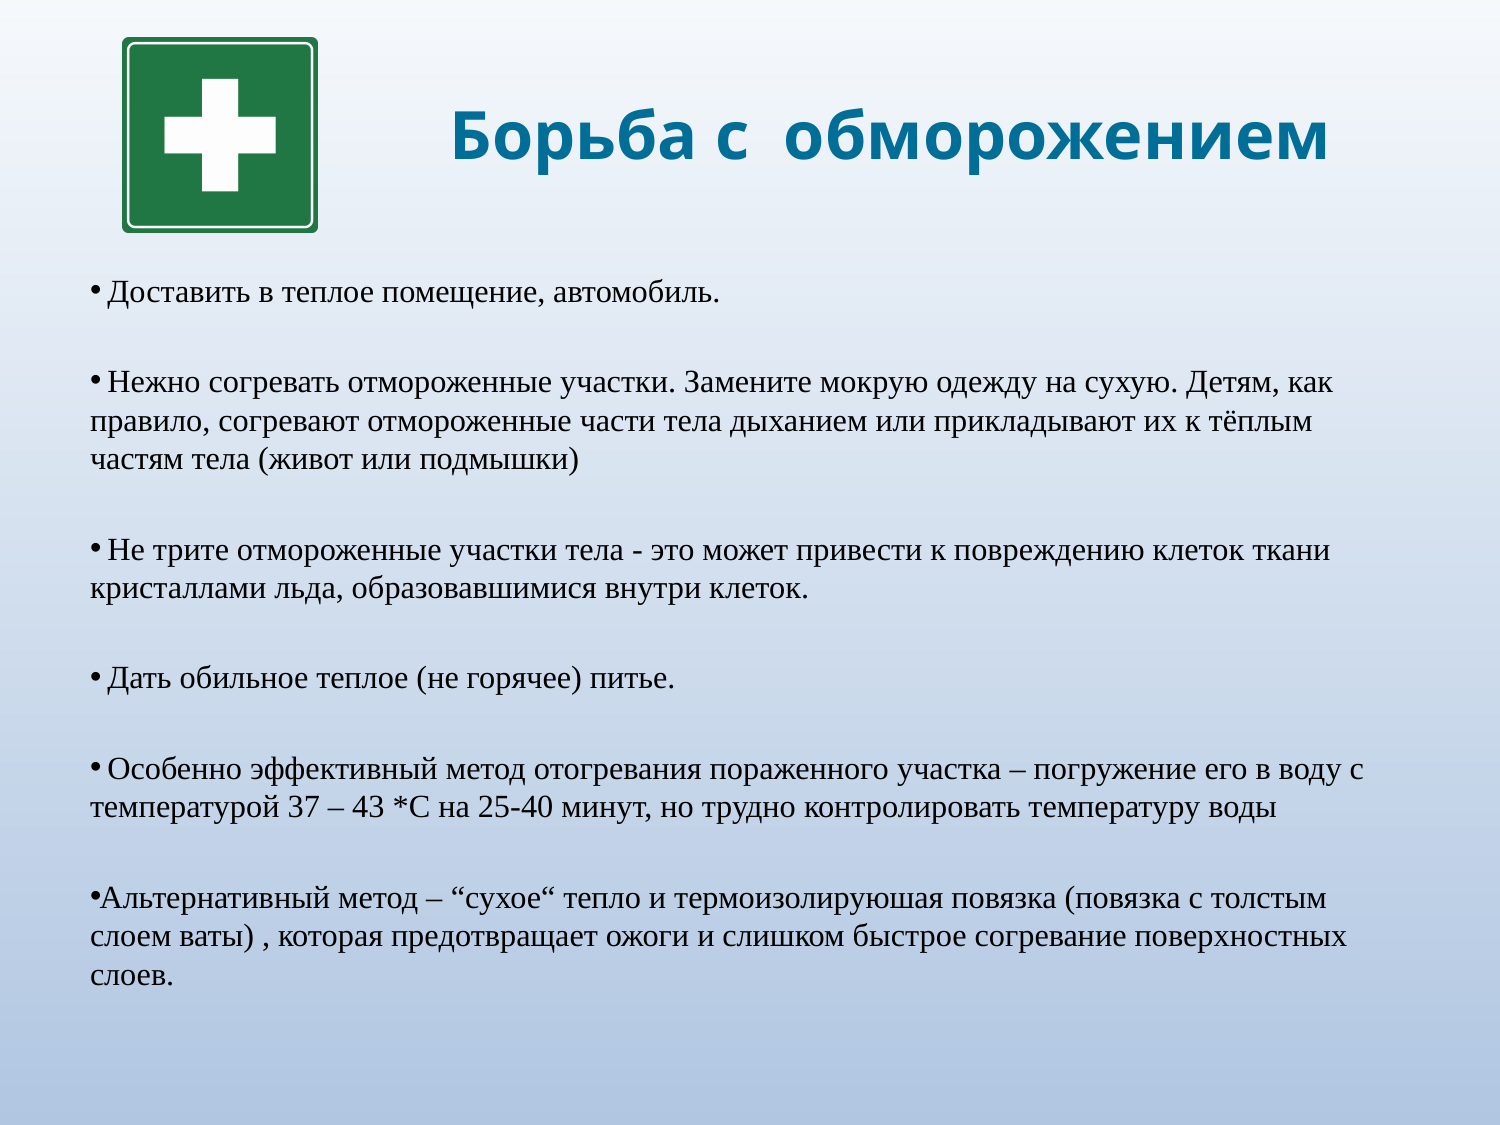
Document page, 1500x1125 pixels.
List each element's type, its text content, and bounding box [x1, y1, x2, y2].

list Доставить в теплое помещение, автомобиль. Нежно согревать отмороженные участки. Замените мокрую одежду на сухую. Детям, как правило, согревают отмороженные части тела дыханием или прикладывают их к тёплым частям тела (живот или подмышки) Не трите отмороженные участки тела - это может привести к повреждению клеток ткани кристаллами льда, образовавшимися внутри клеток. Дать обильное теплое (не горячее) питье. Особенно эффективный метод отогревания пораженного участка – погружение его в воду с температурой 37 – 43 *С на 25-40 минут, но трудно контролировать температуру воды Альтернативный метод – “сухое“ тепло и термоизолируюшая повязка (повязка с толстым слоем ваты) , которая предотвращает ожоги и слишком быстрое согревание поверхностных слоев. [75, 262, 1425, 1005]
title Борьба с обморожением [449, 93, 1425, 233]
picture [122, 37, 318, 233]
